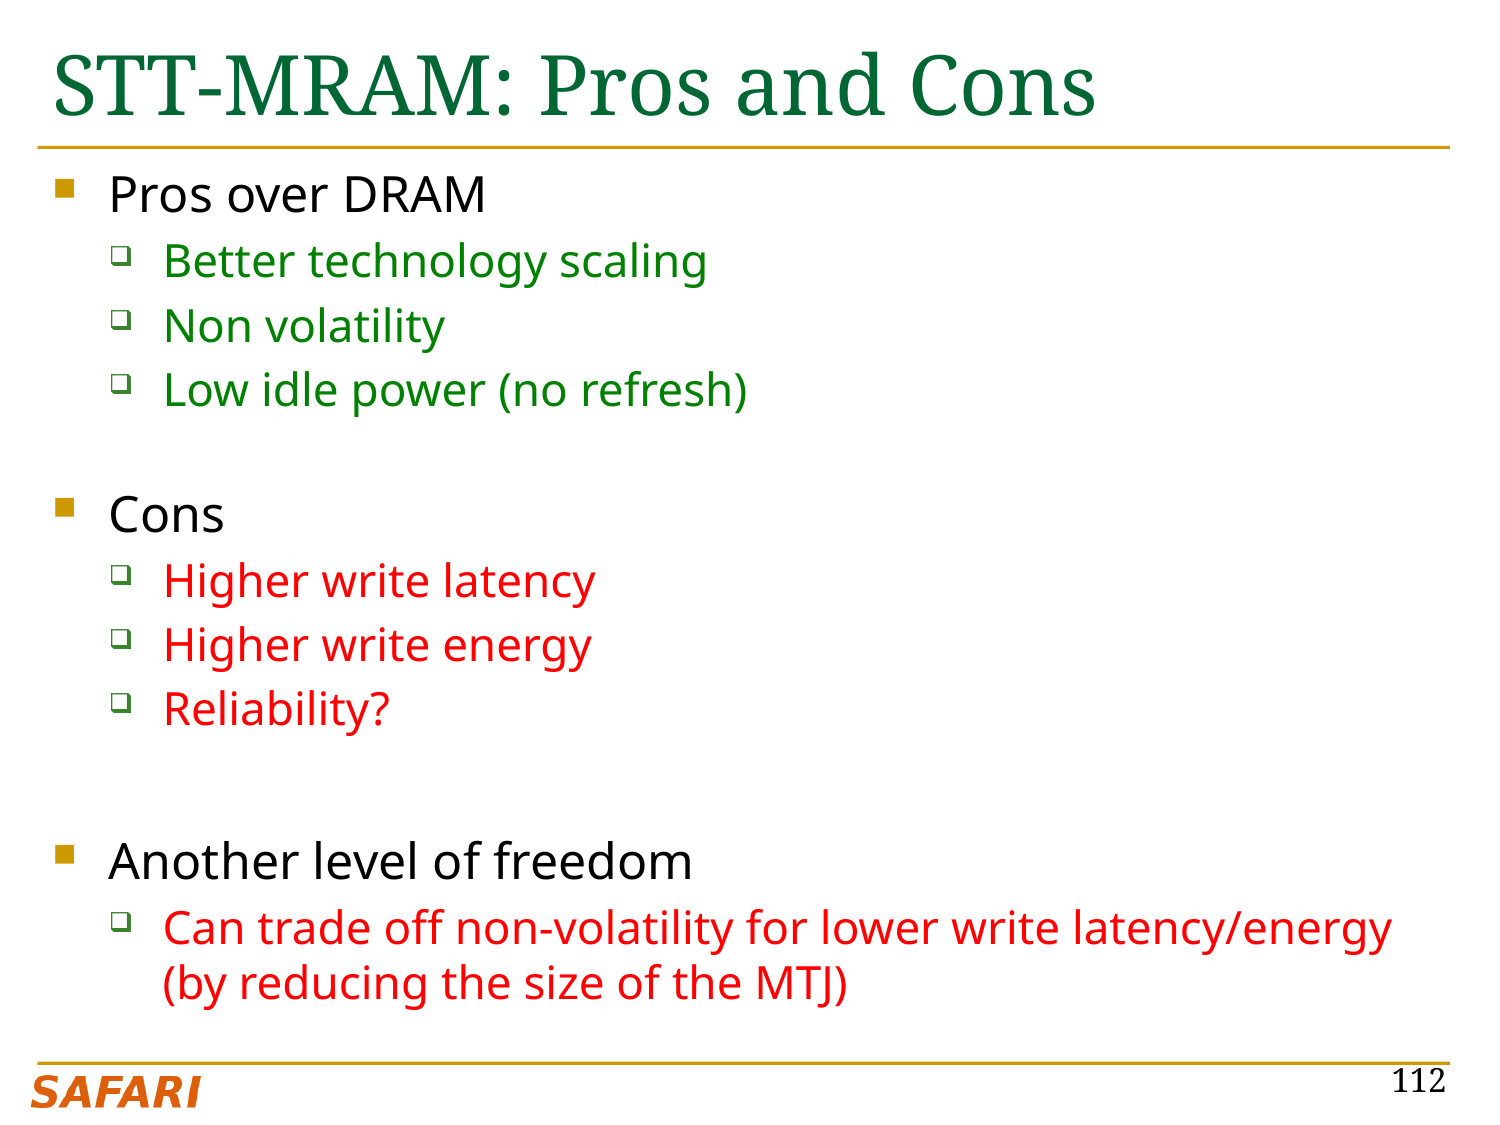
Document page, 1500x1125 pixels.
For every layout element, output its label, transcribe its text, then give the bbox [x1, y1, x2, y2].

picture [29, 1066, 207, 1118]
title STT-MRAM: Pros and Cons [37, 24, 1450, 85]
slide_number 112 [1111, 1036, 1462, 1112]
list Pros over DRAM Better technology scaling Non volatility Low idle power (no refresh) Cons Higher write latency Higher write energy Reliability? Another level of freedom Can trade off non-volatility for lower write latency/energy (by reducing the size of the MTJ) [37, 85, 1450, 938]
